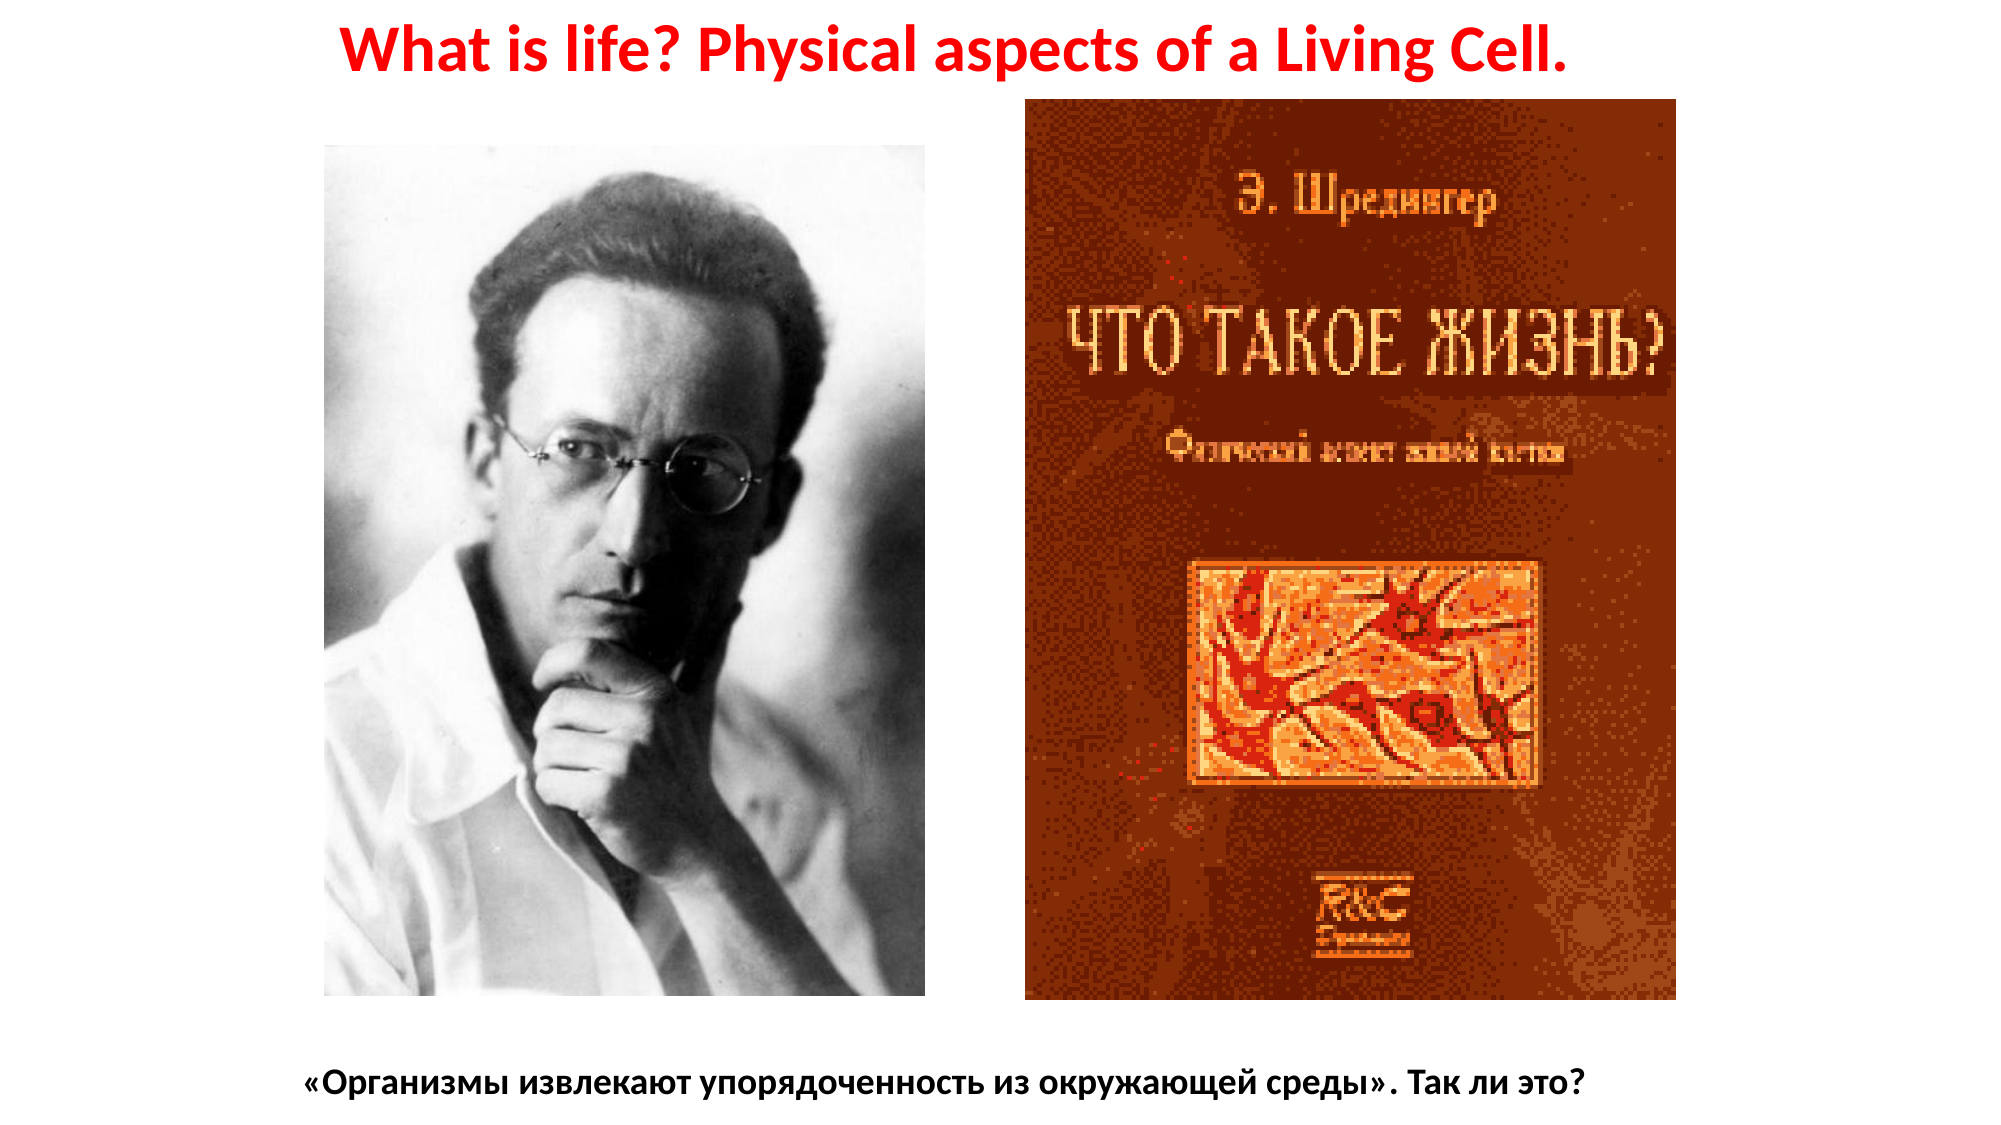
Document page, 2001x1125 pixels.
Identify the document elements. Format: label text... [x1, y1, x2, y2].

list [324, 145, 925, 996]
text_box «Организмы извлекают упорядоченность из окружающей среды». Так ли это? [287, 1049, 1713, 1110]
picture [1025, 99, 1676, 1000]
title What is life? Physical aspects of a Living Cell. [324, 0, 1675, 100]
